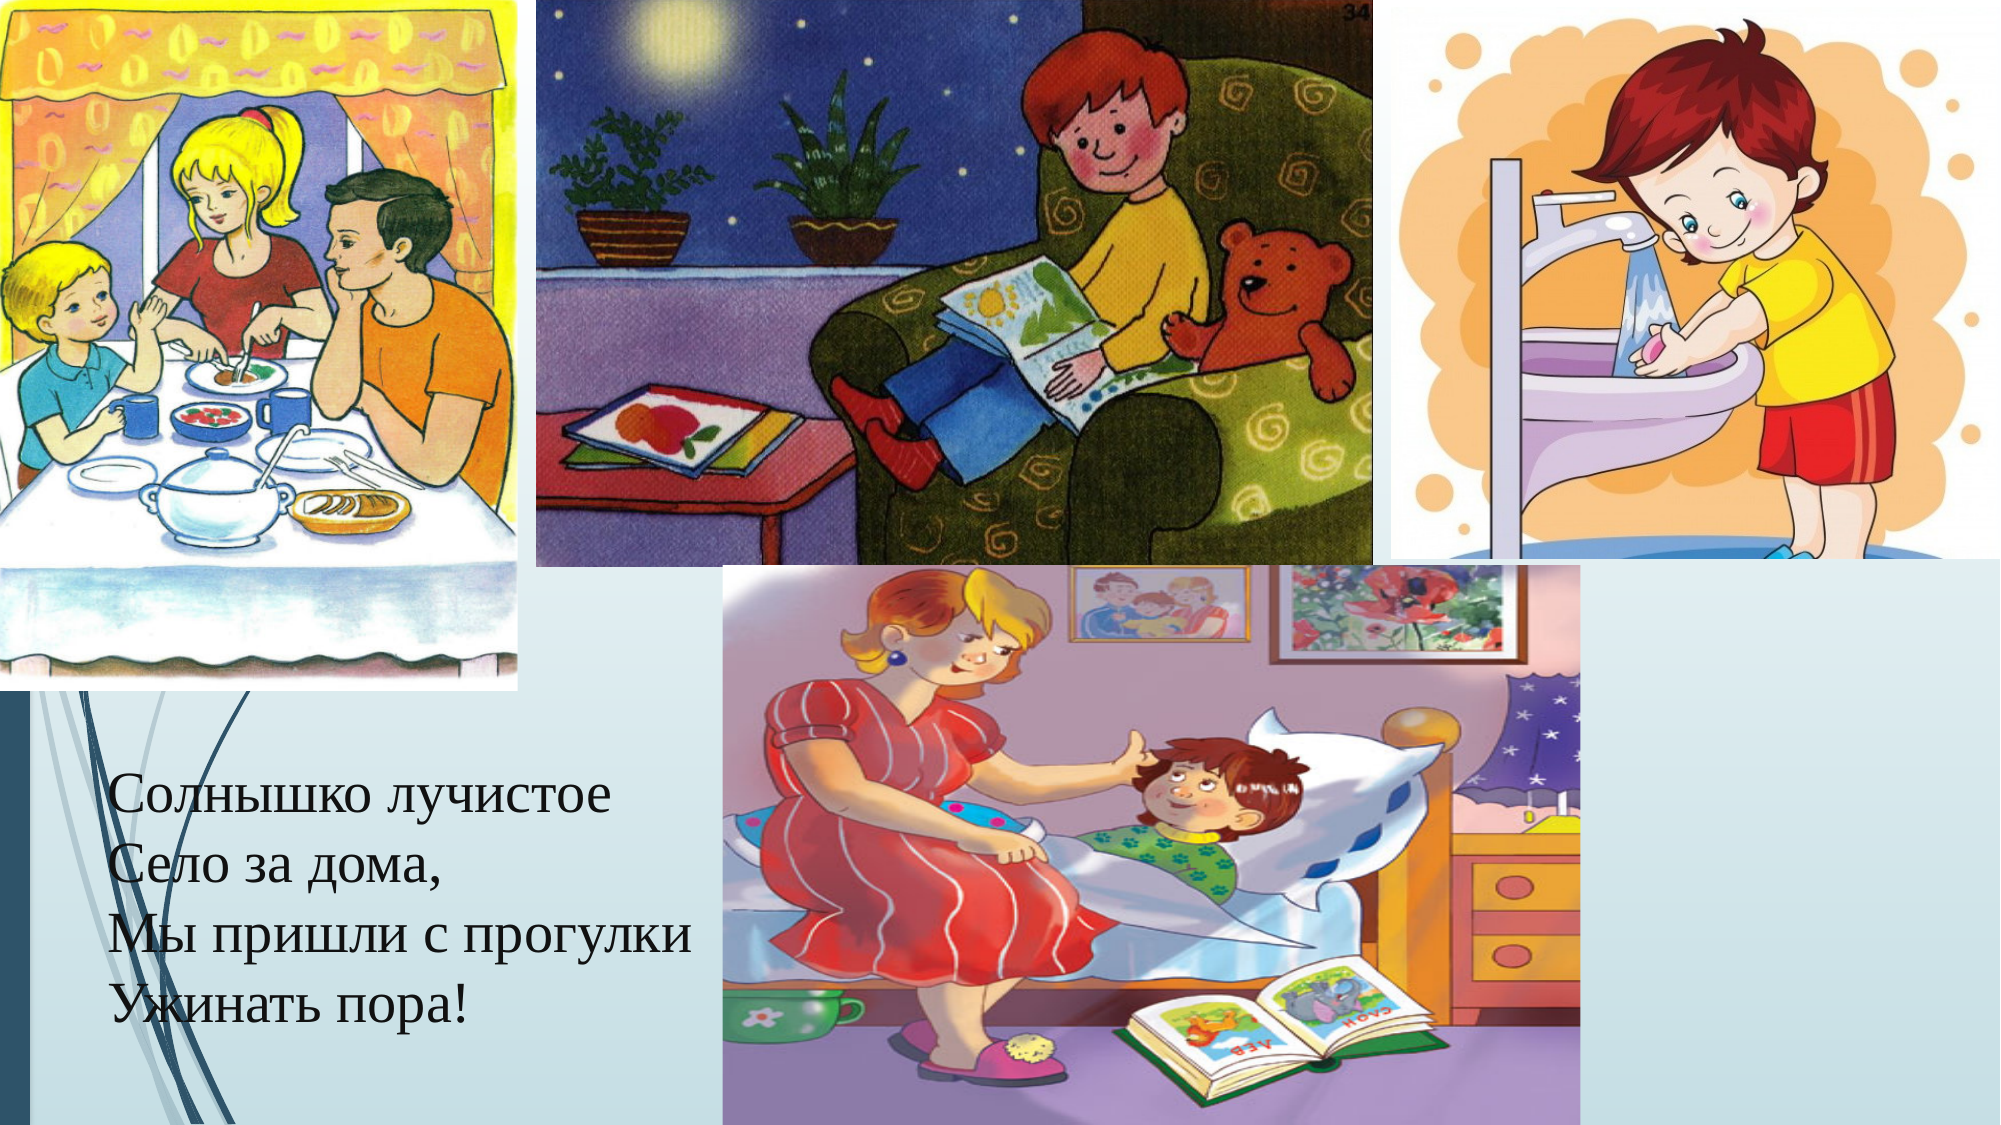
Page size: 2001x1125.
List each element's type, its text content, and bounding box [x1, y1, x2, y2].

picture [536, 0, 1581, 1125]
picture [1391, 7, 2000, 559]
picture [0, 0, 518, 691]
text_box Солнышко лучистое Село за дома, Мы пришли с прогулки Ужинать пора! [92, 747, 717, 1042]
